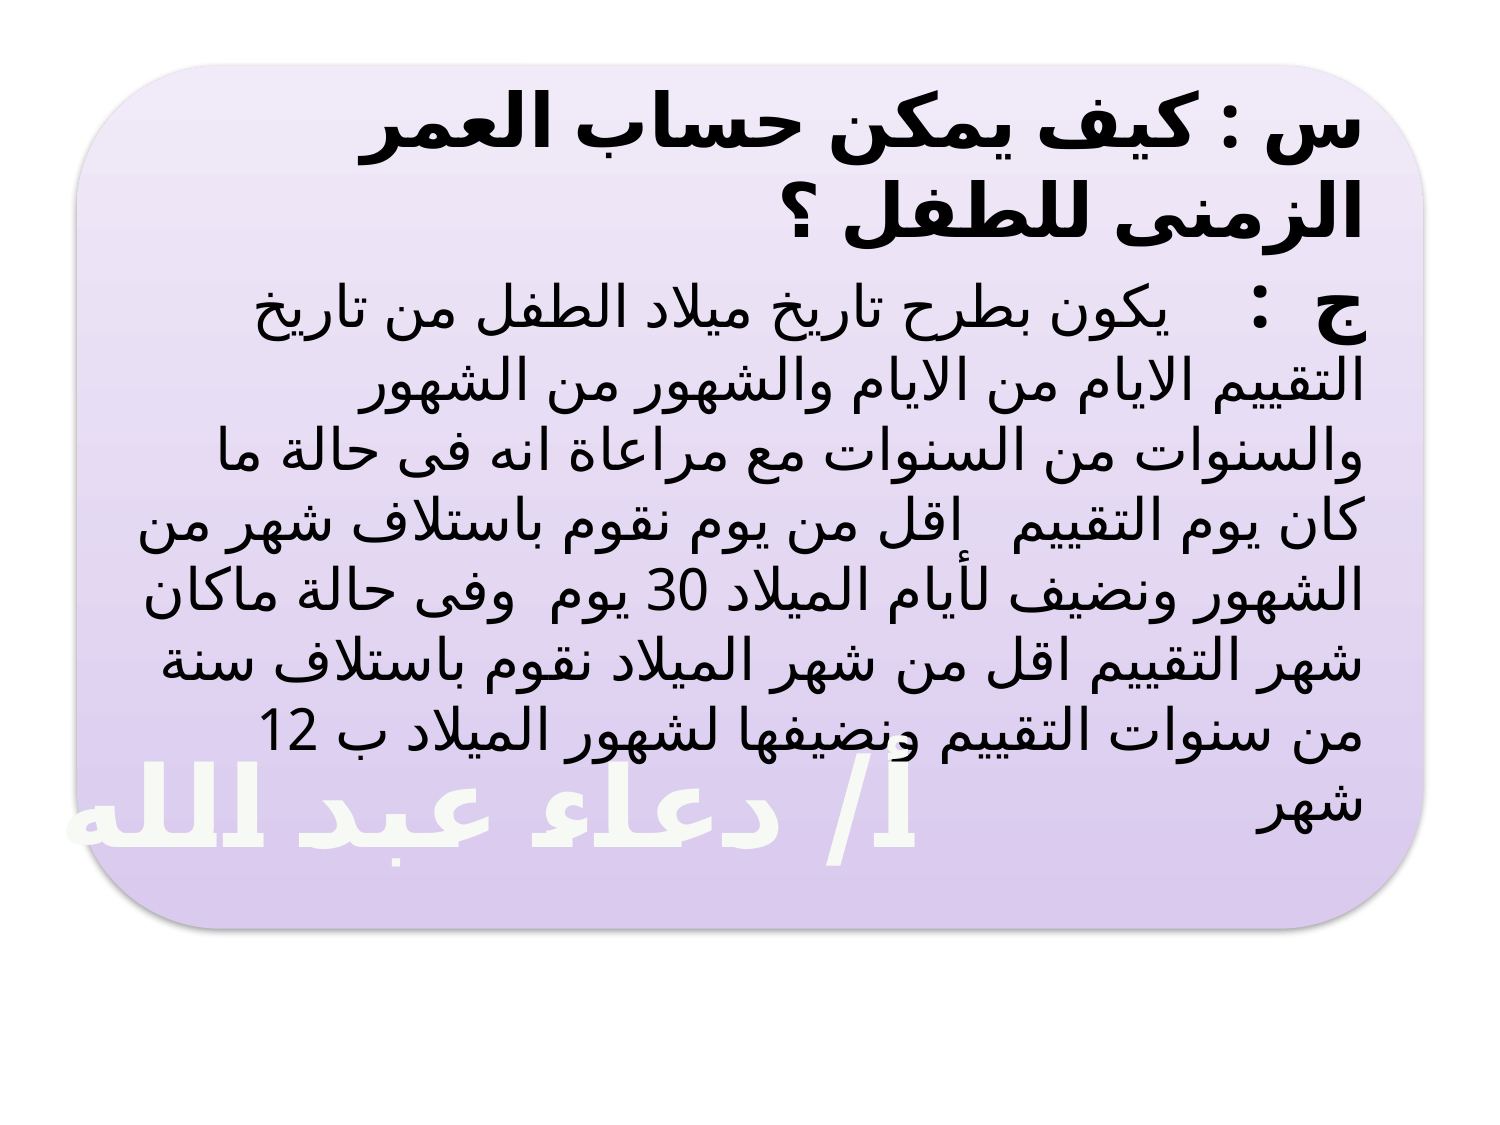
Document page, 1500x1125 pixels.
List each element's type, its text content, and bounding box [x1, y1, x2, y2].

text_box أ/ دعاء عبد الله [44, 727, 934, 878]
text_box س : كيف يمكن حساب العمر الزمنى للطفل ؟ ج : يكون بطرح تاريخ ميلاد الطفل من تاريخ التقييم الايام من الايام والشهور من الشهور والسنوات من السنوات مع مراعاة انه فى حالة ما كان يوم التقييم اقل من يوم نقوم باستلاف شهر من الشهور ونضيف لأيام الميلاد 30 يوم وفى حالة ماكان شهر التقييم اقل من شهر الميلاد نقوم باستلاف سنة من سنوات التقييم ونضيفها لشهور الميلاد ب 12 شهر [75, 64, 1425, 930]
